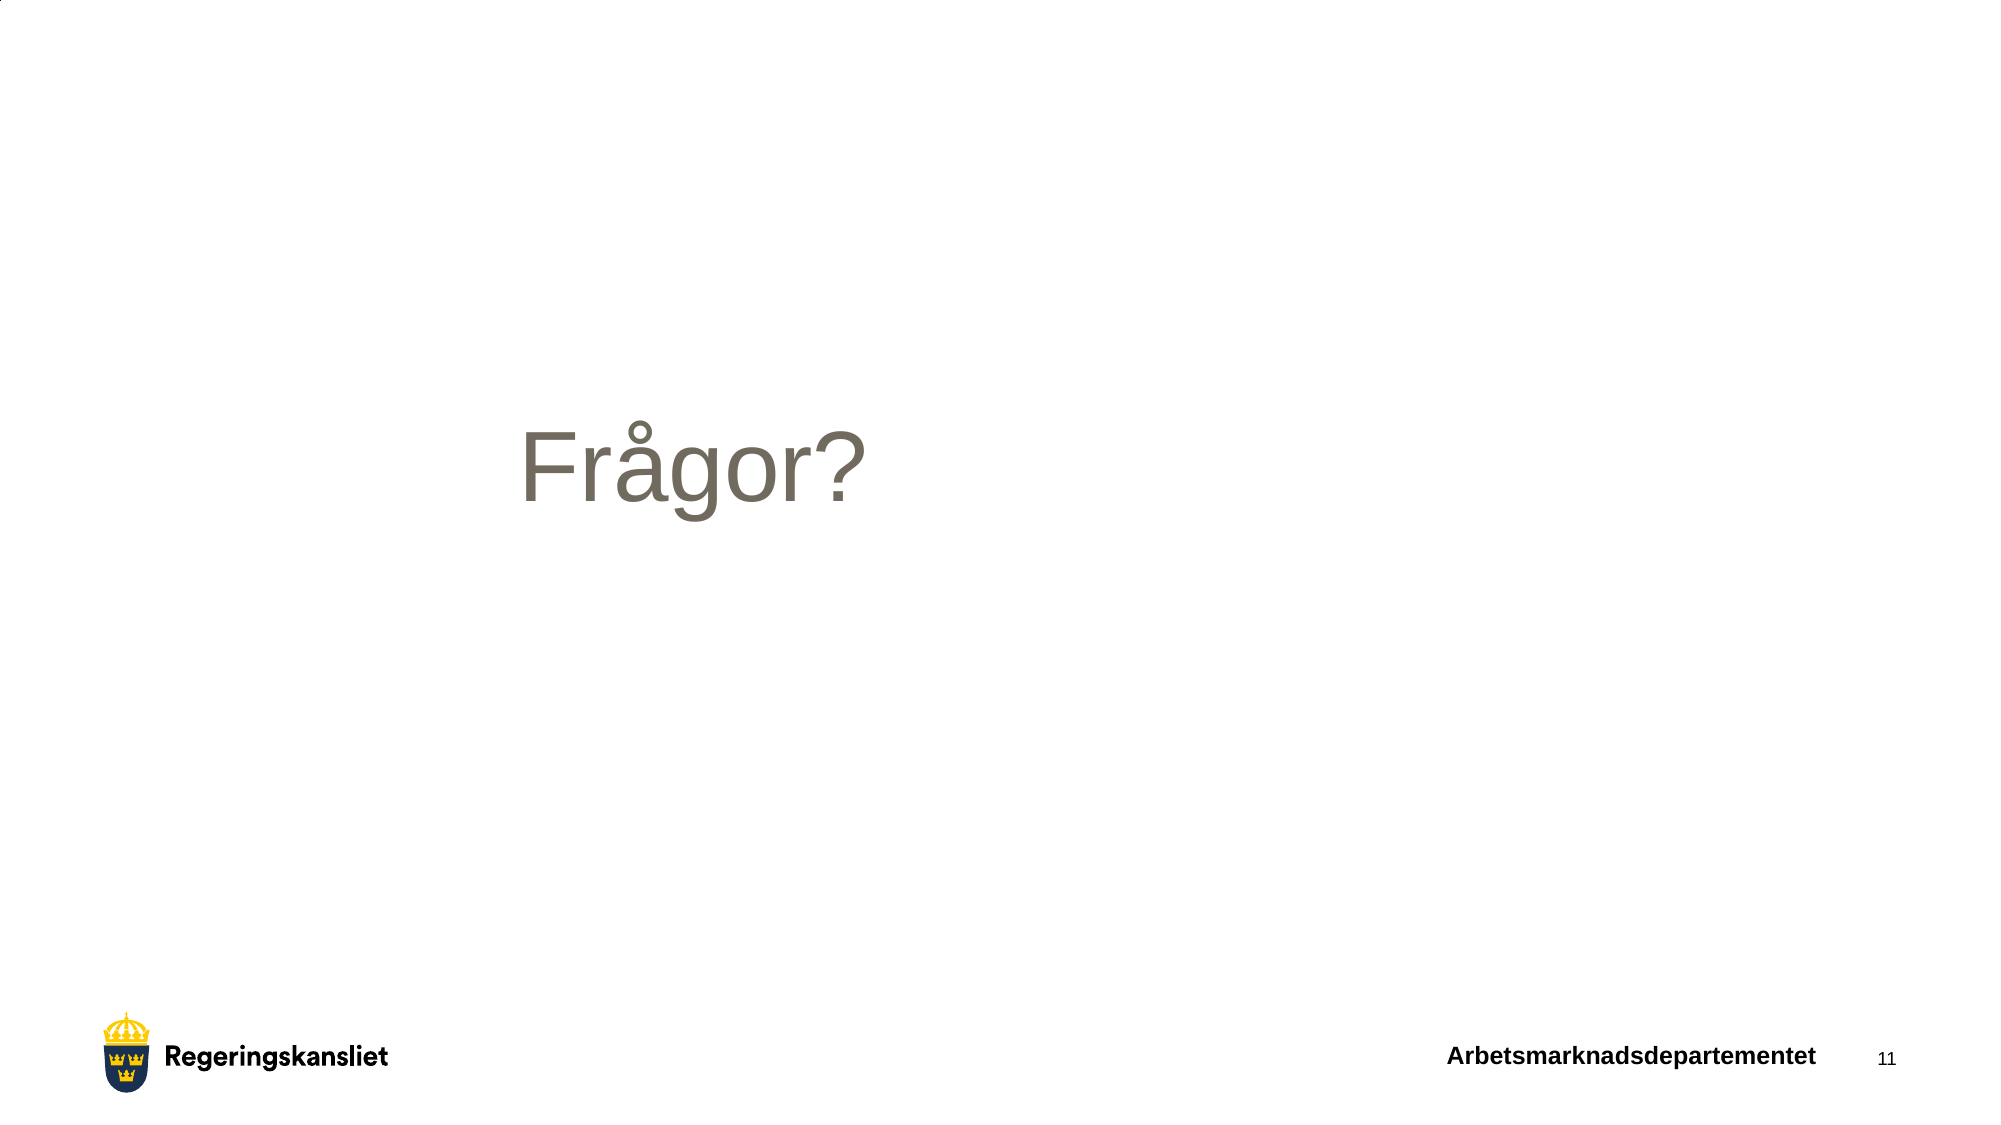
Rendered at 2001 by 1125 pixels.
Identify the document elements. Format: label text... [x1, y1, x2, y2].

slide_number 11 [1817, 1034, 1898, 1070]
title Frågor? [518, 393, 1161, 715]
footer Arbetsmarknadsdepartementet [494, 1034, 1817, 1070]
